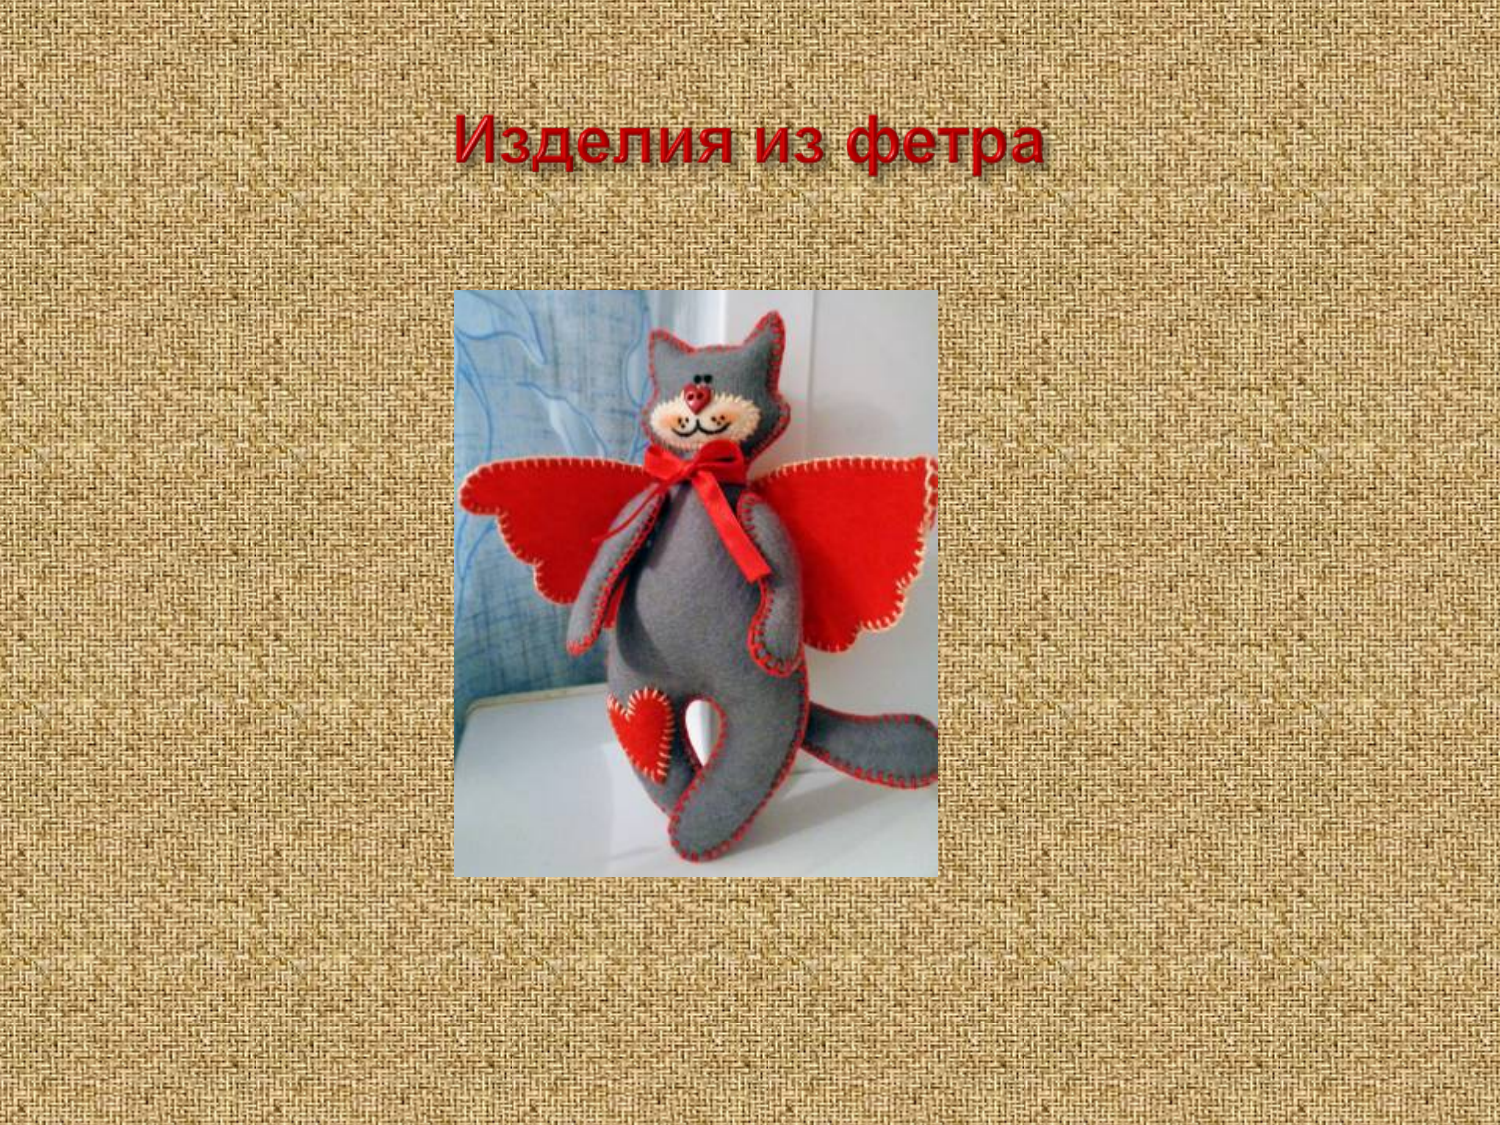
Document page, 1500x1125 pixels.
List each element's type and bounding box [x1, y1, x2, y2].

picture [0, 0, 1500, 1125]
title [73, 43, 1427, 235]
